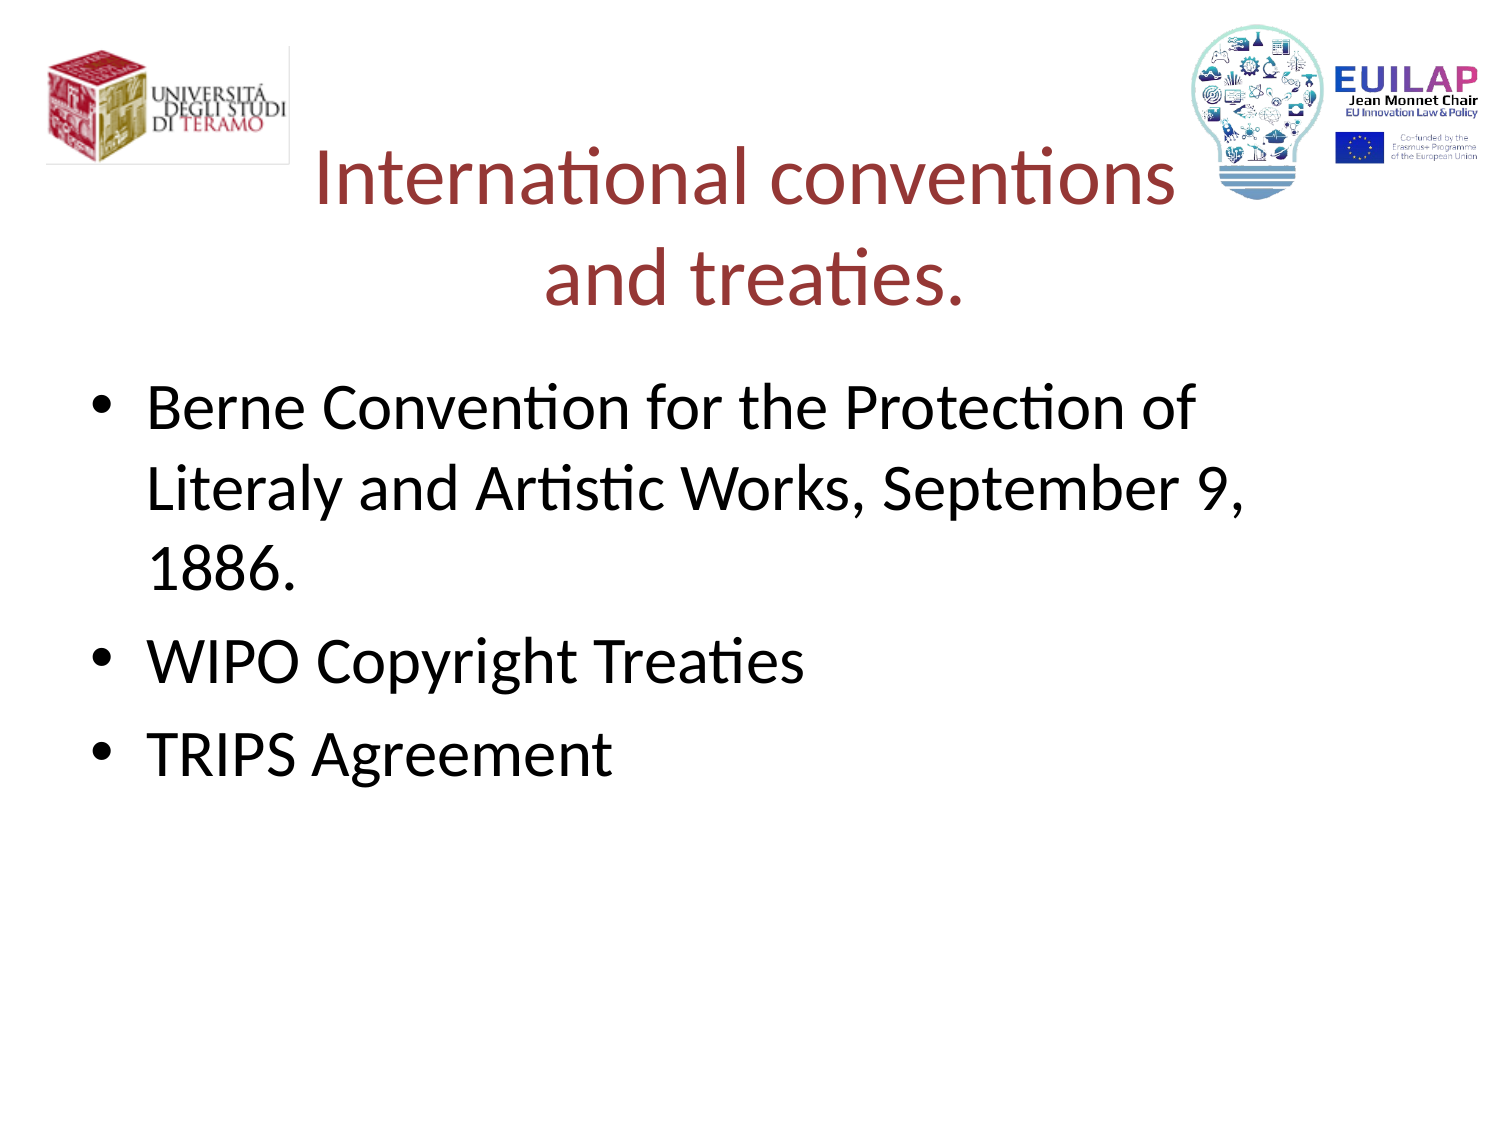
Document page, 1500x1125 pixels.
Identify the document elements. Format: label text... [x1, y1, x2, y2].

picture [1186, 18, 1483, 207]
picture [46, 46, 291, 166]
list Berne Convention for the Protection of Literaly and Artistic Works, September 9, 1886. WIPO Copyright Treaties TRIPS Agreement [75, 262, 1425, 1005]
title International conventions and treaties. [80, 127, 1431, 316]
